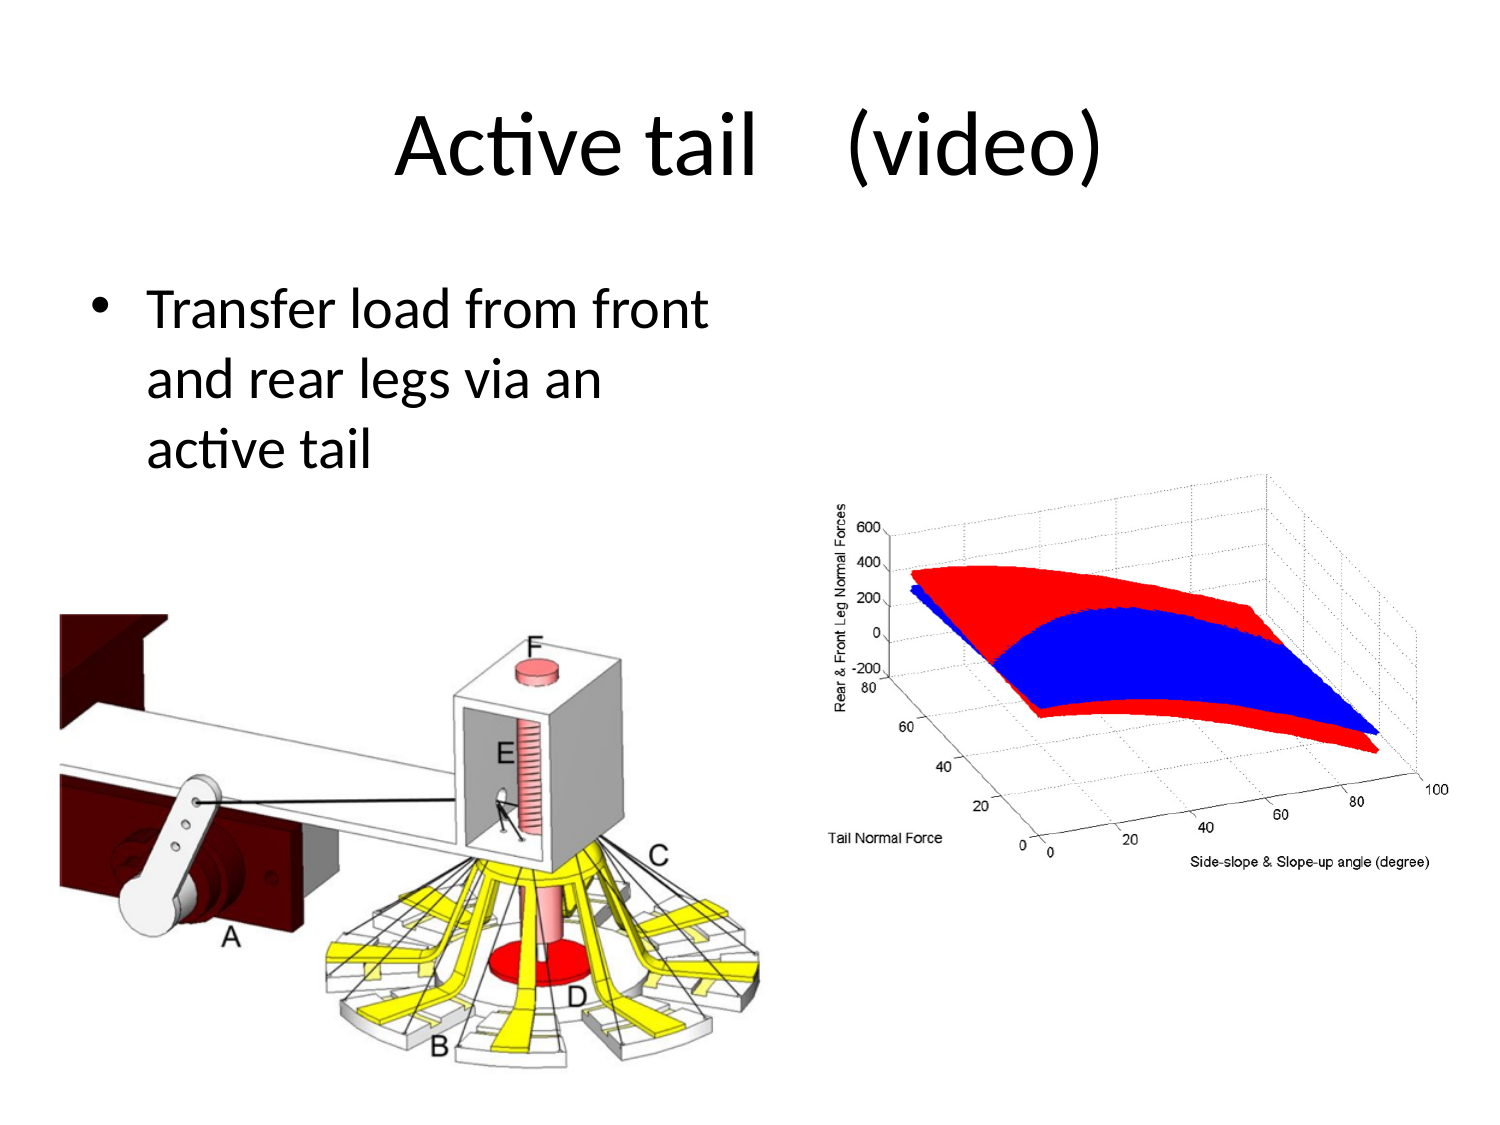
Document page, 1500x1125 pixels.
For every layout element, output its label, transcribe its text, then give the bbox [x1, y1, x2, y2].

title Active tail (video) [75, 45, 1425, 233]
picture [54, 600, 784, 1078]
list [795, 302, 1459, 1046]
list Transfer load from front and rear legs via an active tail [75, 262, 738, 599]
